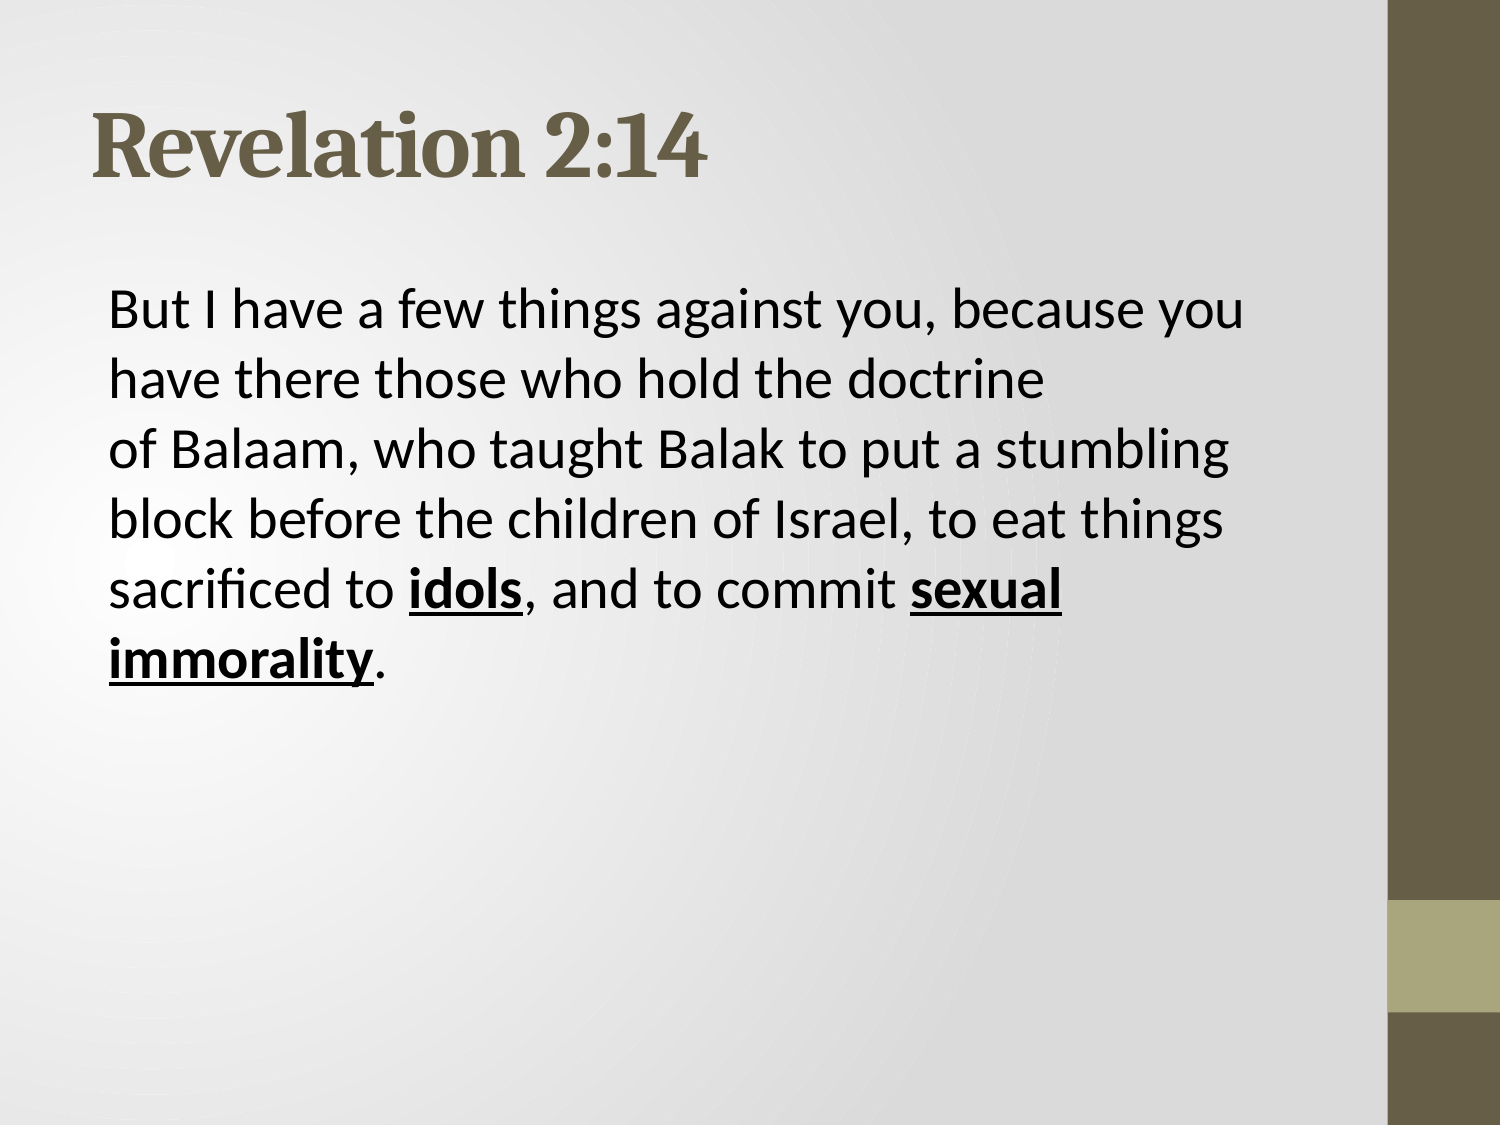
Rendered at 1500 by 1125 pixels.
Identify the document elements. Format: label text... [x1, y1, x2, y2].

title Revelation 2:14 [75, 45, 1325, 233]
list But I have a few things against you, because you have there those who hold the doctrine of Balaam, who taught Balak to put a stumbling block before the children of Israel, to eat things sacrificed to idols, and to commit sexual immorality. [75, 262, 1325, 738]
